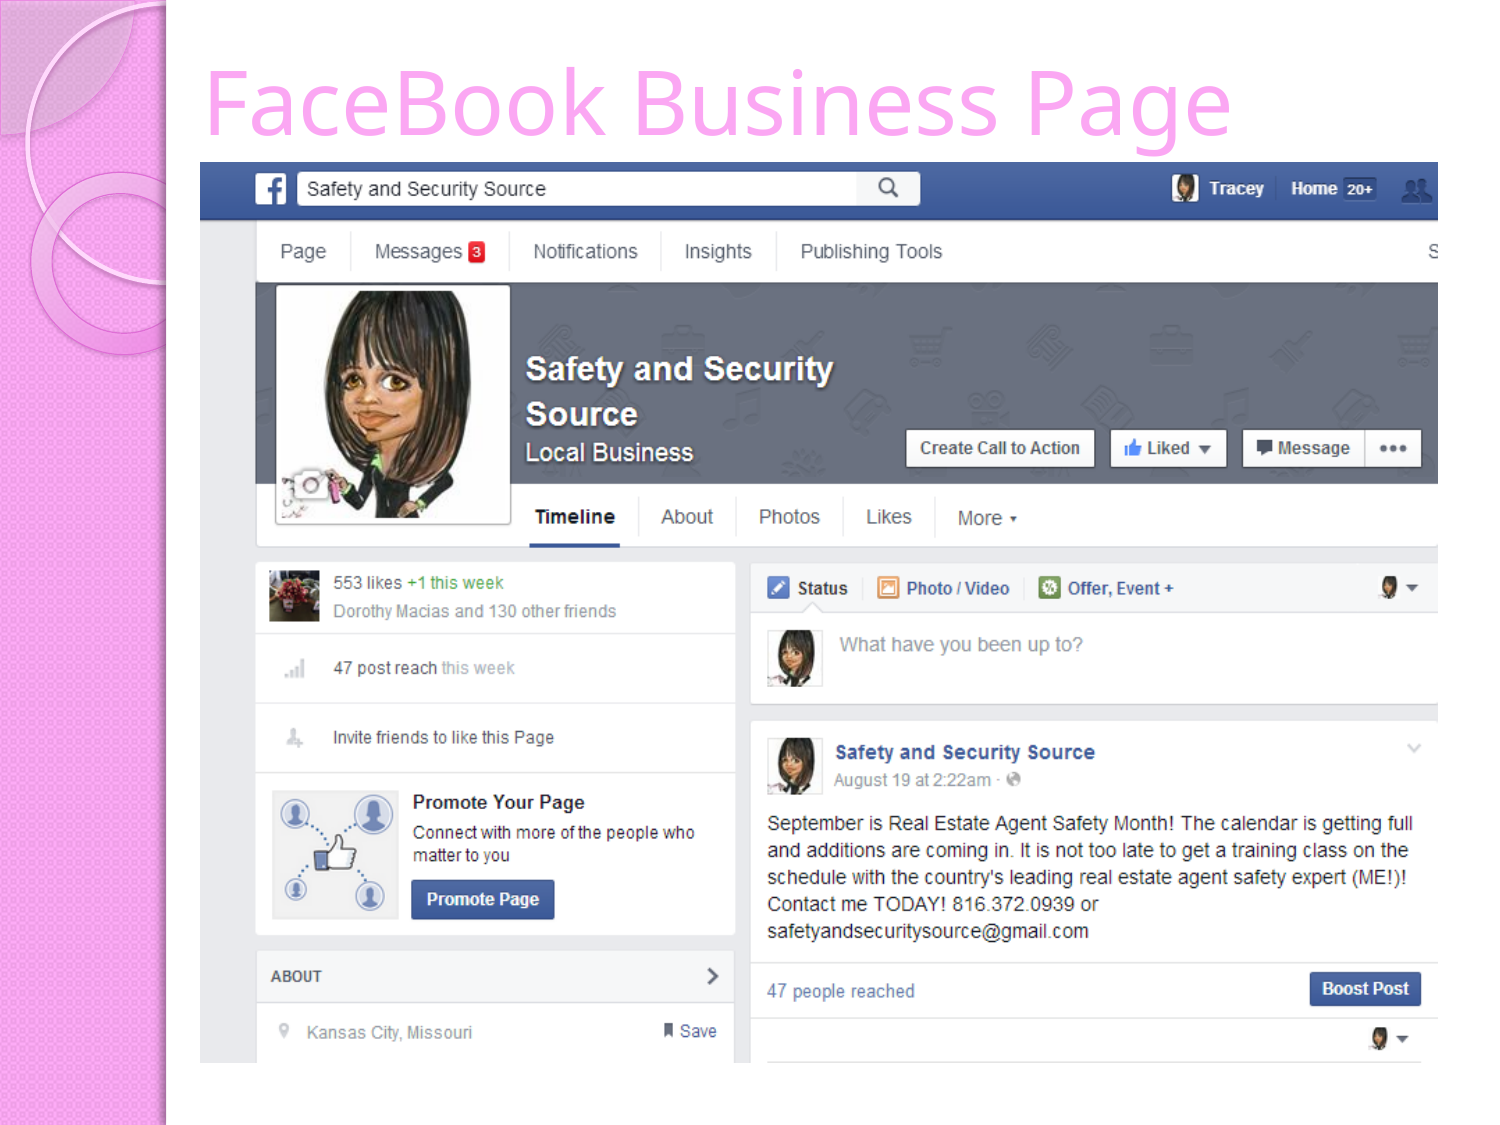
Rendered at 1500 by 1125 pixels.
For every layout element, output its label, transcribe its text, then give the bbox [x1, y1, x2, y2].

picture [199, 162, 1438, 1063]
title FaceBook Business Page [187, 37, 1300, 163]
